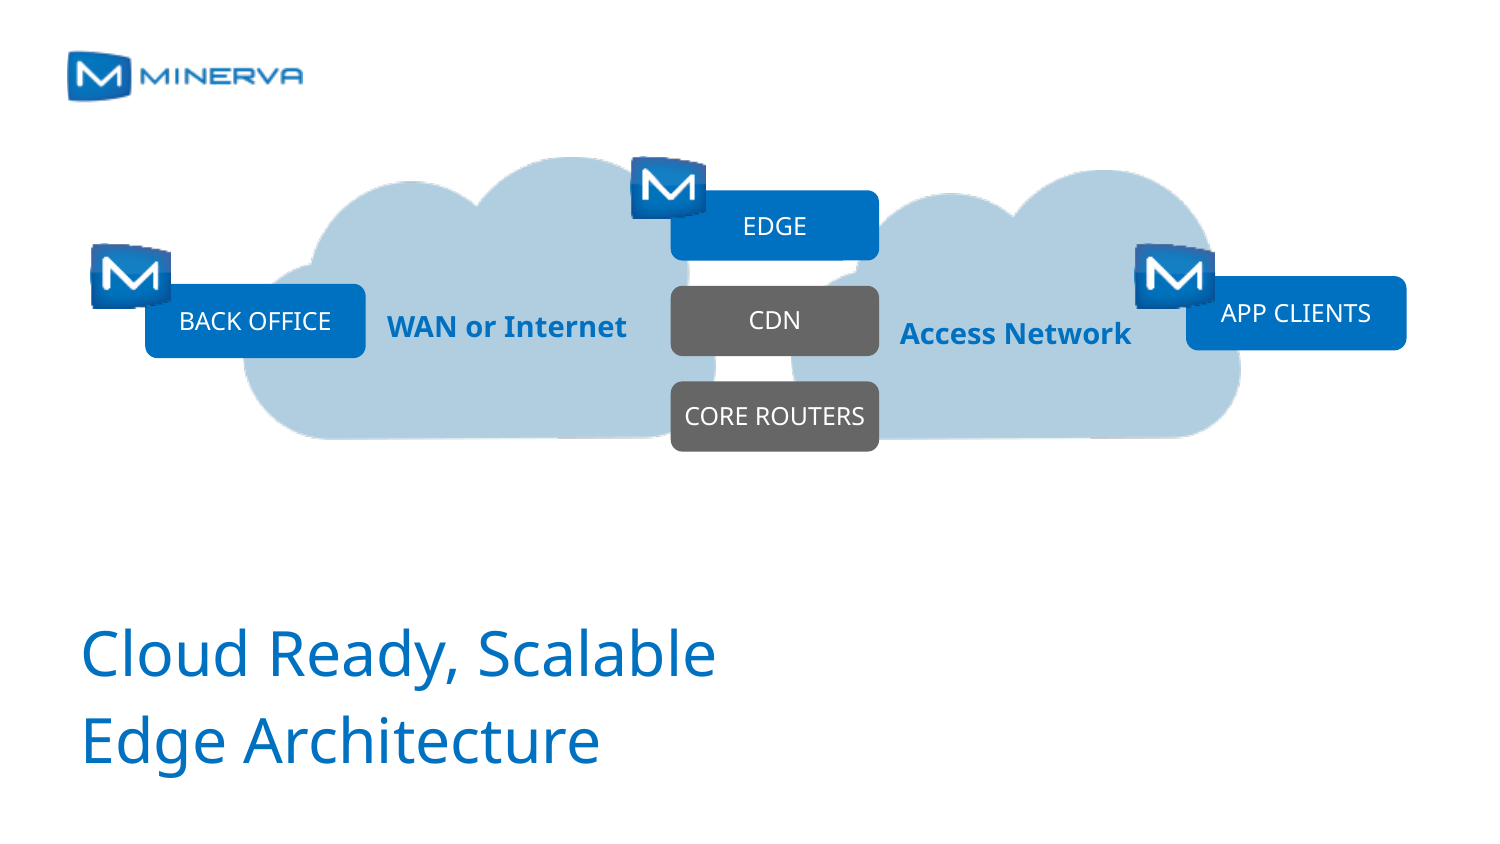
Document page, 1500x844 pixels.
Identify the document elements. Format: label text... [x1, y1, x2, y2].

text_box EDGE [720, 195, 785, 258]
picture [1134, 242, 1215, 310]
text_box [720, 285, 785, 289]
text_box [720, 353, 785, 357]
text_box BACK OFFICE [145, 290, 238, 357]
text_box APP CLIENTS [1246, 282, 1407, 349]
picture [90, 242, 172, 310]
text_box [175, 283, 238, 290]
text_box Cloud Ready, Scalable Edge Architecture [65, 614, 820, 764]
picture [67, 49, 303, 104]
text_box [1246, 276, 1405, 282]
text_box [720, 381, 785, 385]
text_box CORE ROUTERS [710, 385, 791, 448]
text_box [674, 448, 876, 452]
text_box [790, 170, 1241, 440]
text_box CDN [720, 289, 785, 353]
text_box [720, 190, 785, 195]
picture [243, 155, 716, 440]
